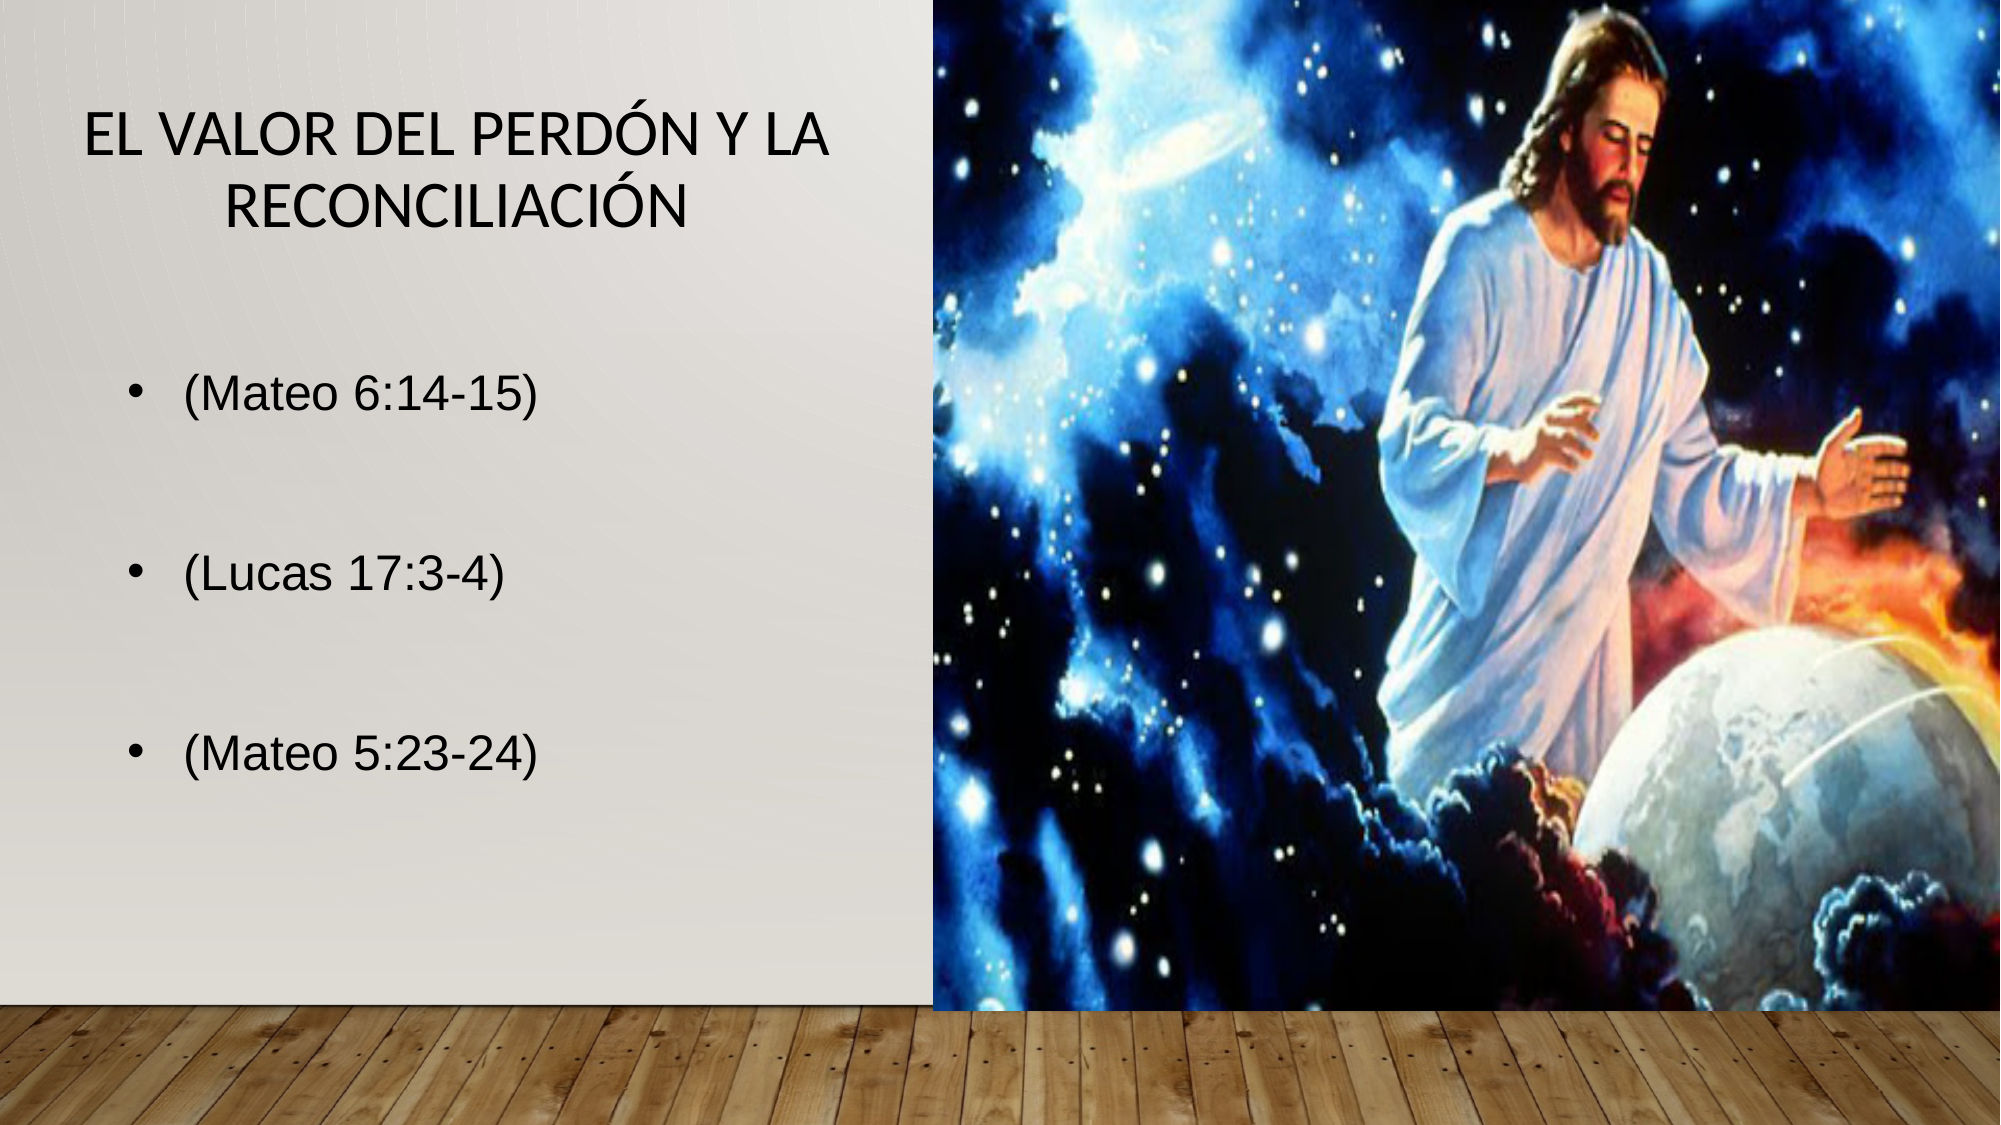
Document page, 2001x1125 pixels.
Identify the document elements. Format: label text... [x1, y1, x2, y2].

title El valor del perdón y la reconciliación [0, 90, 933, 263]
picture [0, 0, 2000, 1125]
text_box (Mateo 6:14-15) (Lucas 17:3-4) (Mateo 5:23-24) [112, 352, 583, 788]
